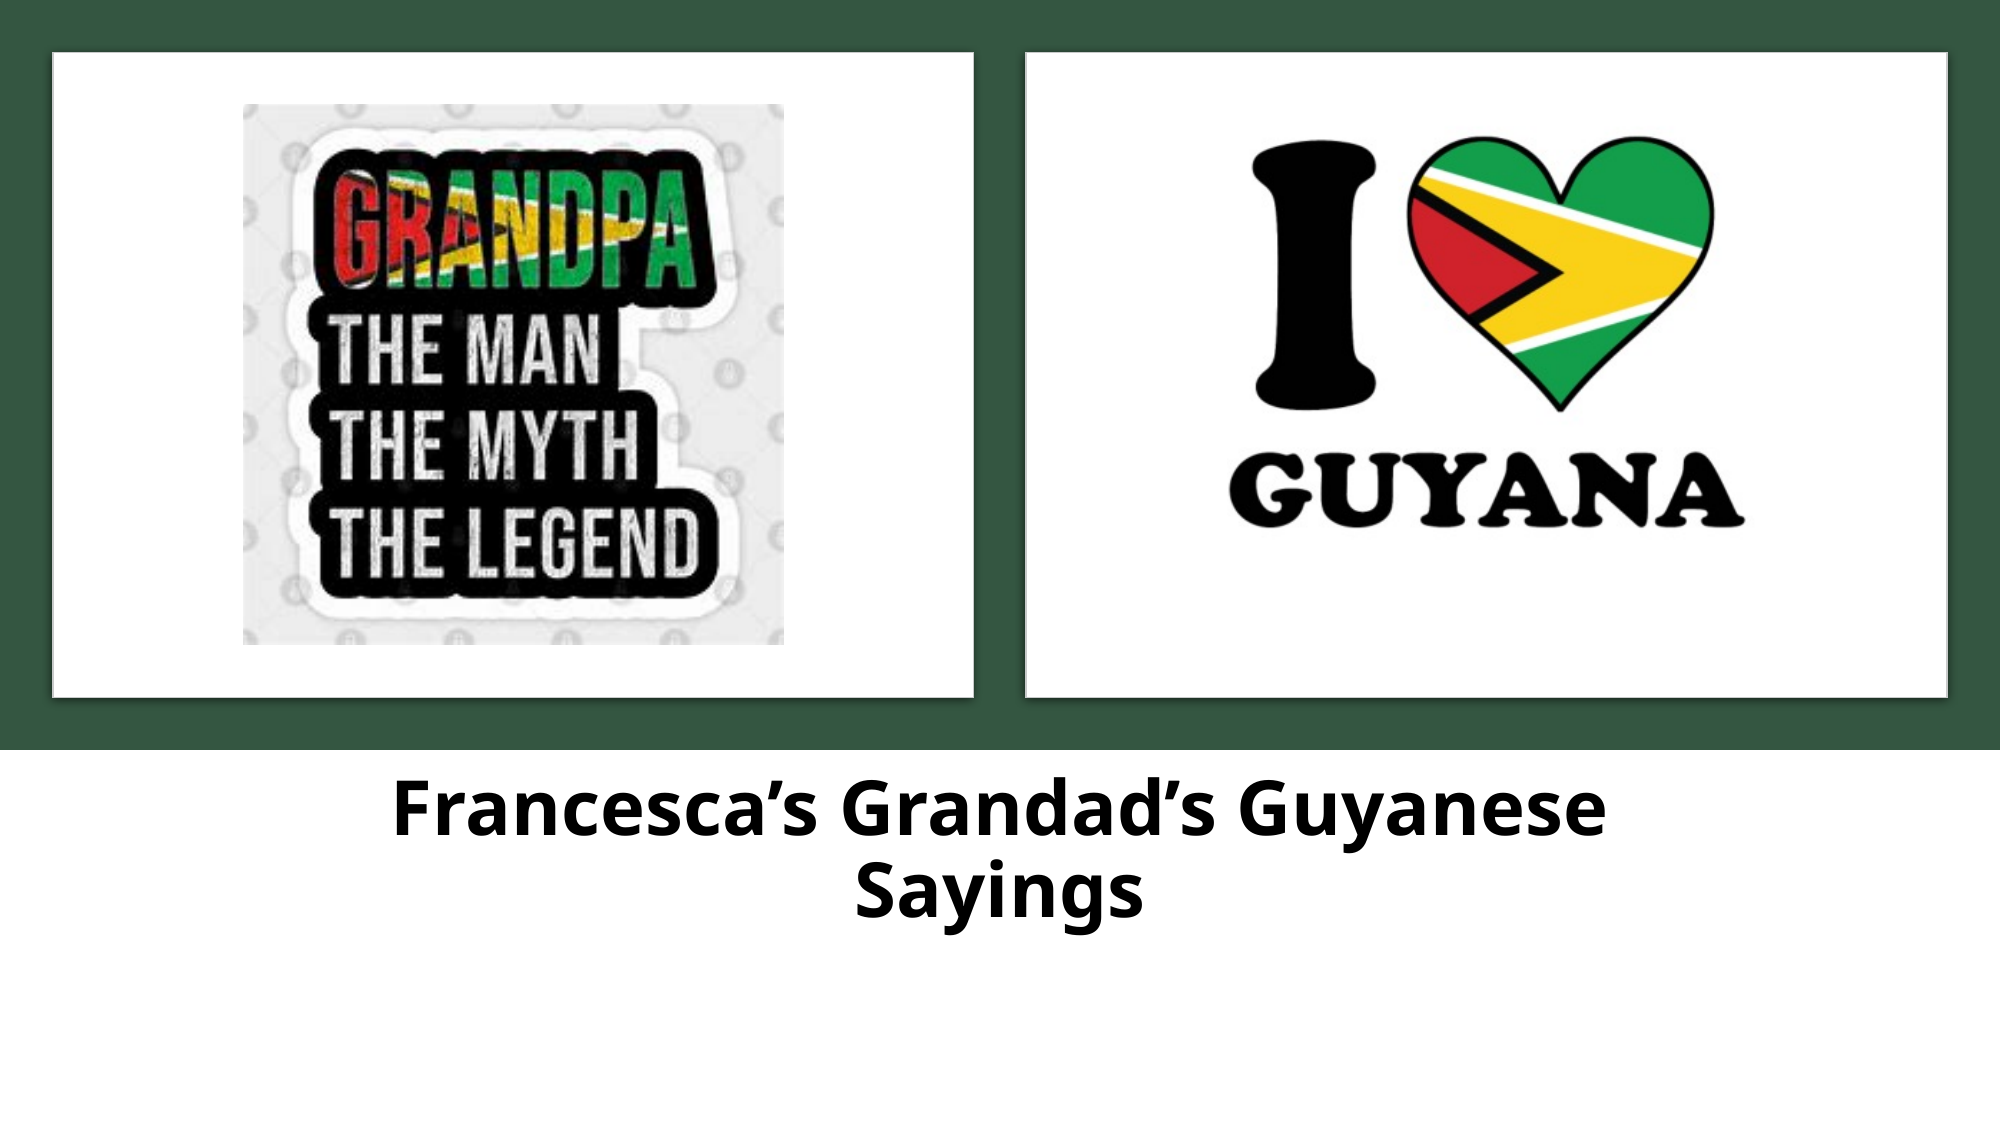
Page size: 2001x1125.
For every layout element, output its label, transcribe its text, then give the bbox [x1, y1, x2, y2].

picture [243, 104, 784, 645]
text_box [1025, 52, 1948, 698]
text_box [52, 52, 975, 698]
text_box [0, 0, 2000, 751]
picture [1216, 104, 1757, 645]
title Francesca’s Grandad’s Guyanese Sayings [249, 761, 1750, 942]
